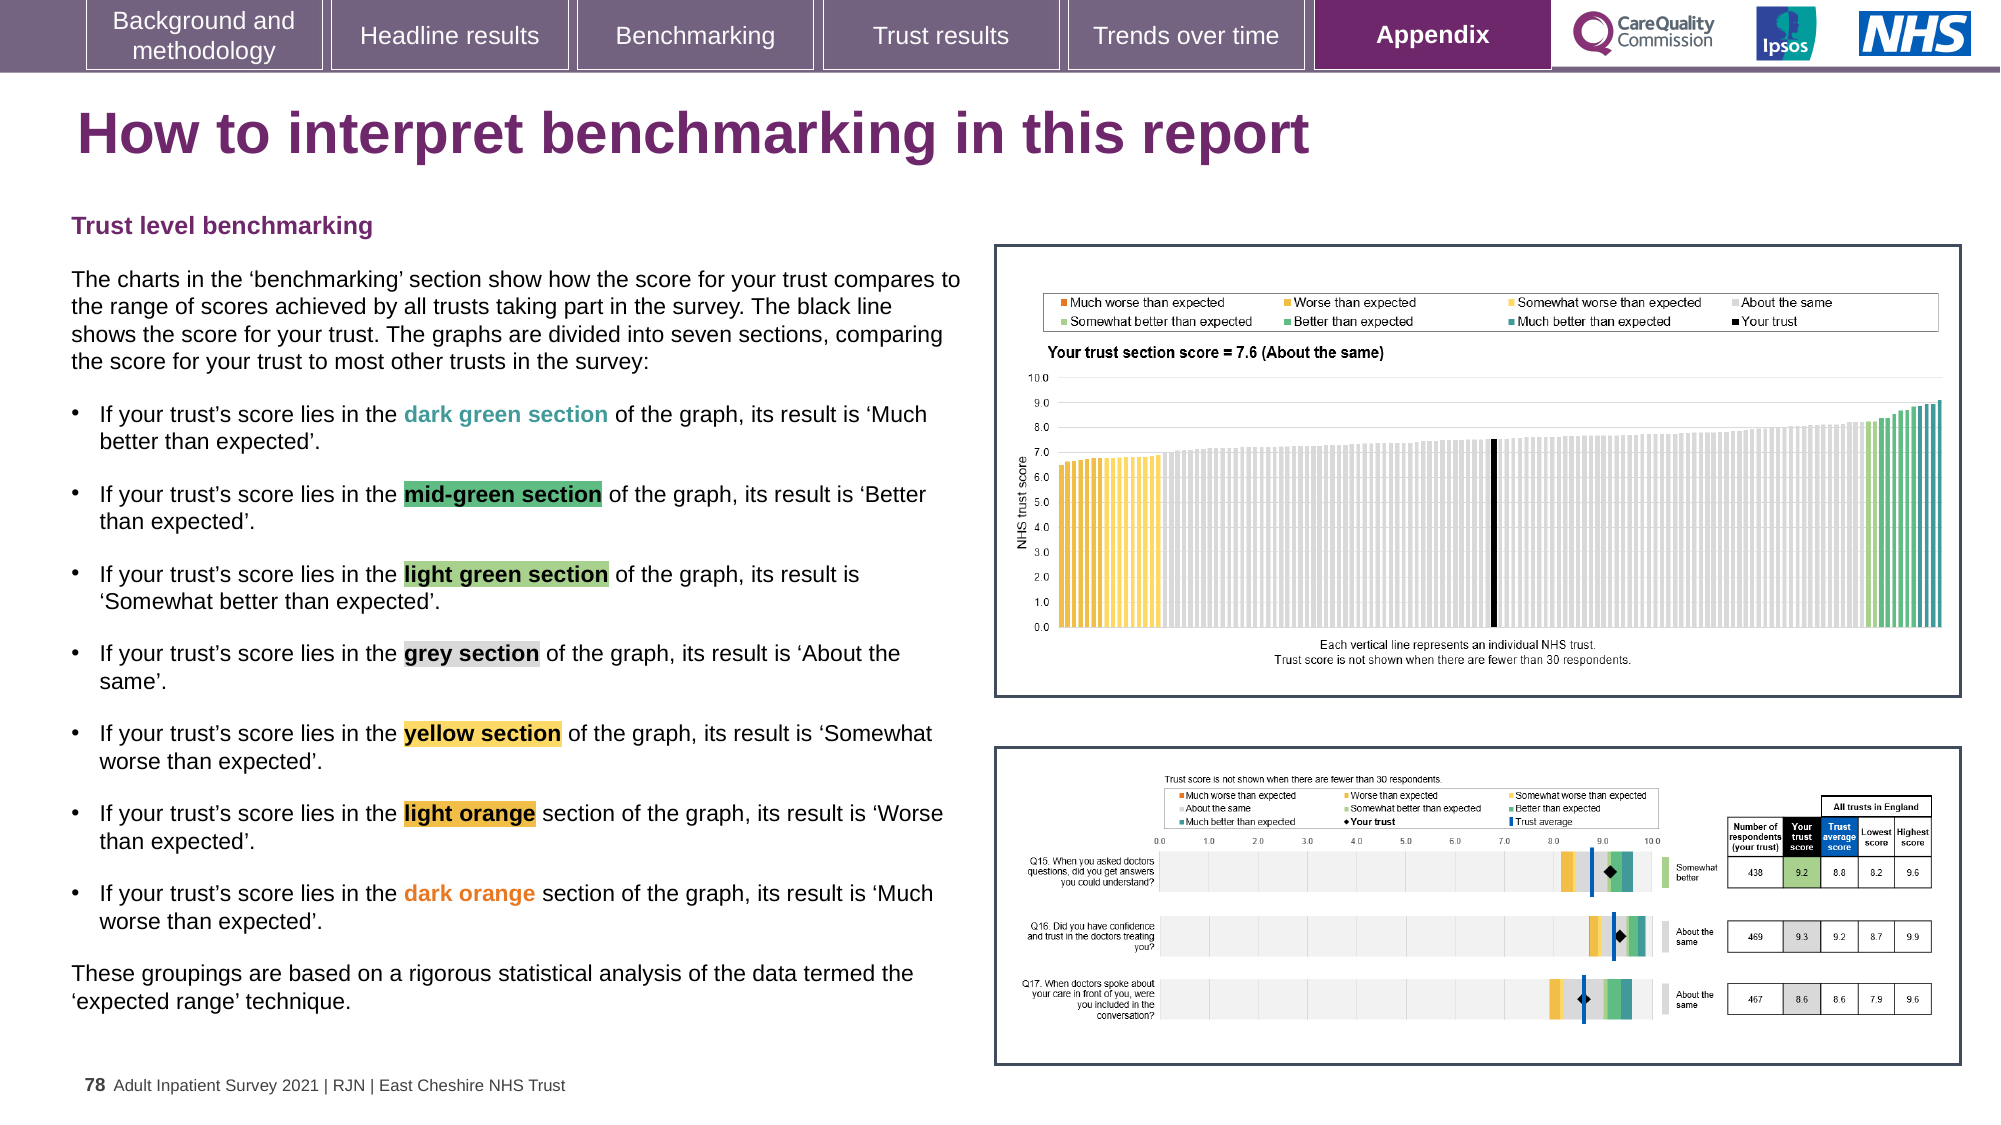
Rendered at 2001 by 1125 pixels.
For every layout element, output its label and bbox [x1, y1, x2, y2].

text_box [84, 1065, 122, 1125]
picture [1002, 287, 1955, 668]
text_box [995, 245, 1962, 698]
title [62, 81, 1936, 189]
text_box [995, 747, 1962, 1065]
picture [1573, 11, 1715, 56]
picture [1859, 11, 1971, 56]
picture [1016, 774, 1955, 1038]
picture [1756, 6, 1817, 61]
text_box [56, 201, 979, 1022]
